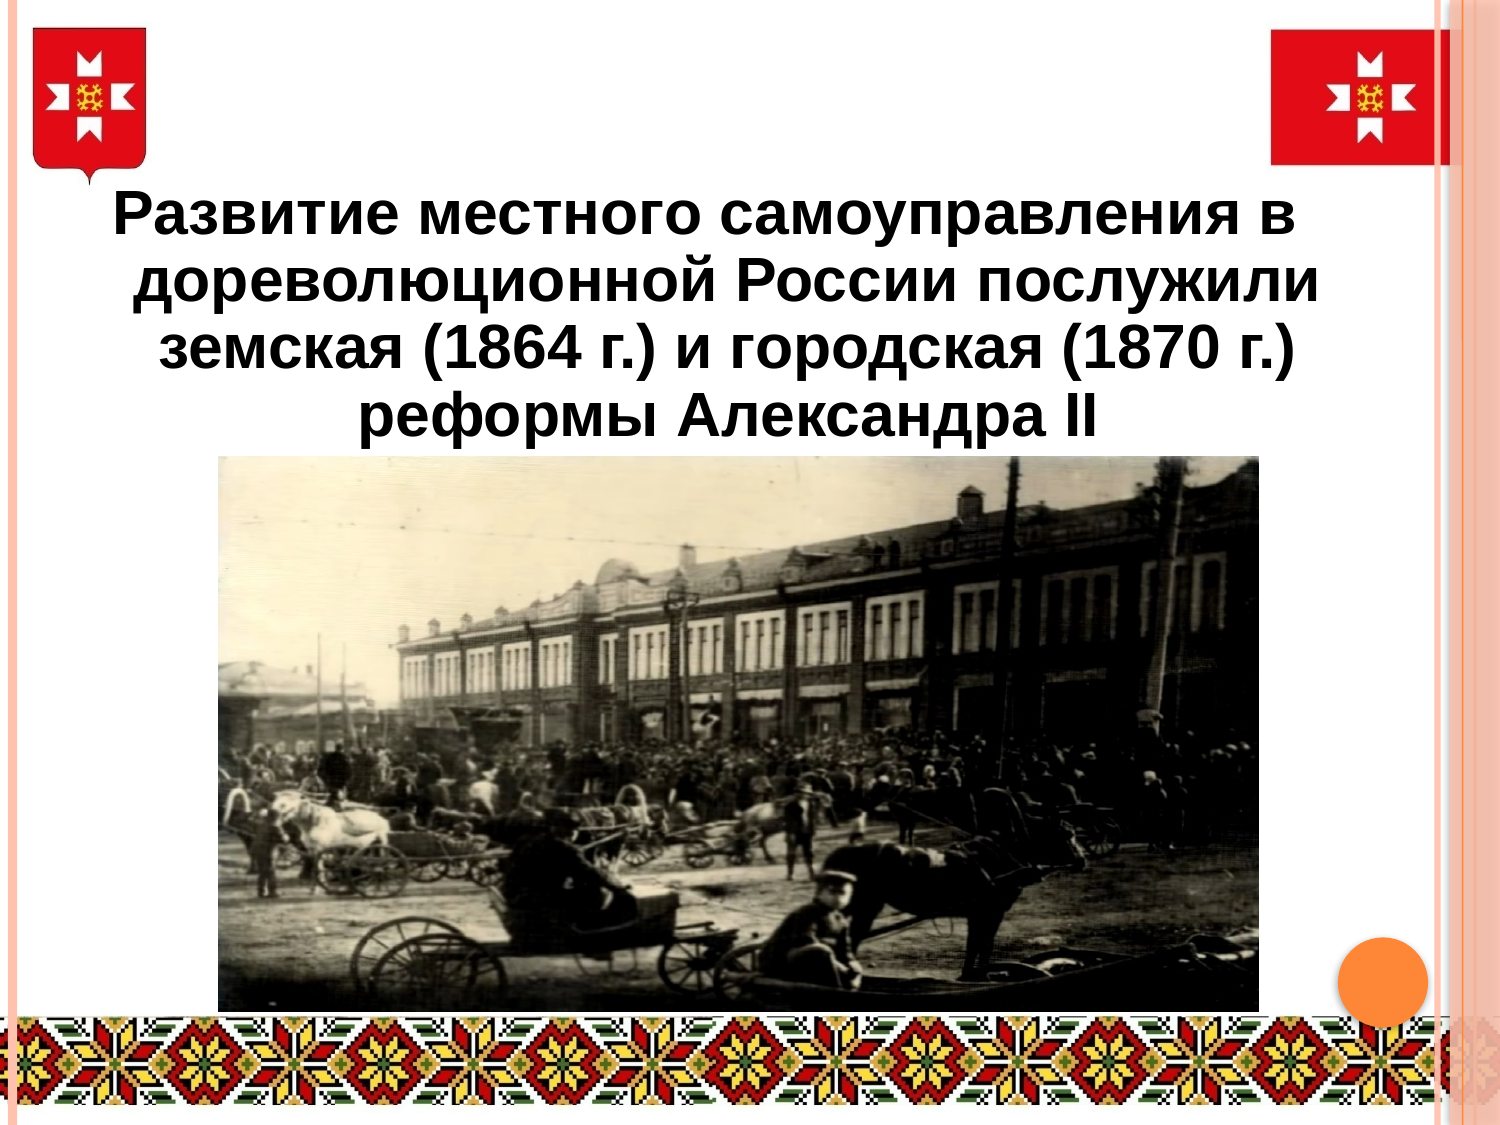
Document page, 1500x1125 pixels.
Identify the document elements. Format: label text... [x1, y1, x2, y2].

picture [0, 0, 7, 1125]
picture [18, 0, 1434, 1125]
subtitle Развитие местного самоуправления в дореволюционной России послужили земская (1864 г.) и городская (1870 г.) реформы Александра II [64, 172, 1347, 729]
picture [1441, 0, 1449, 1125]
